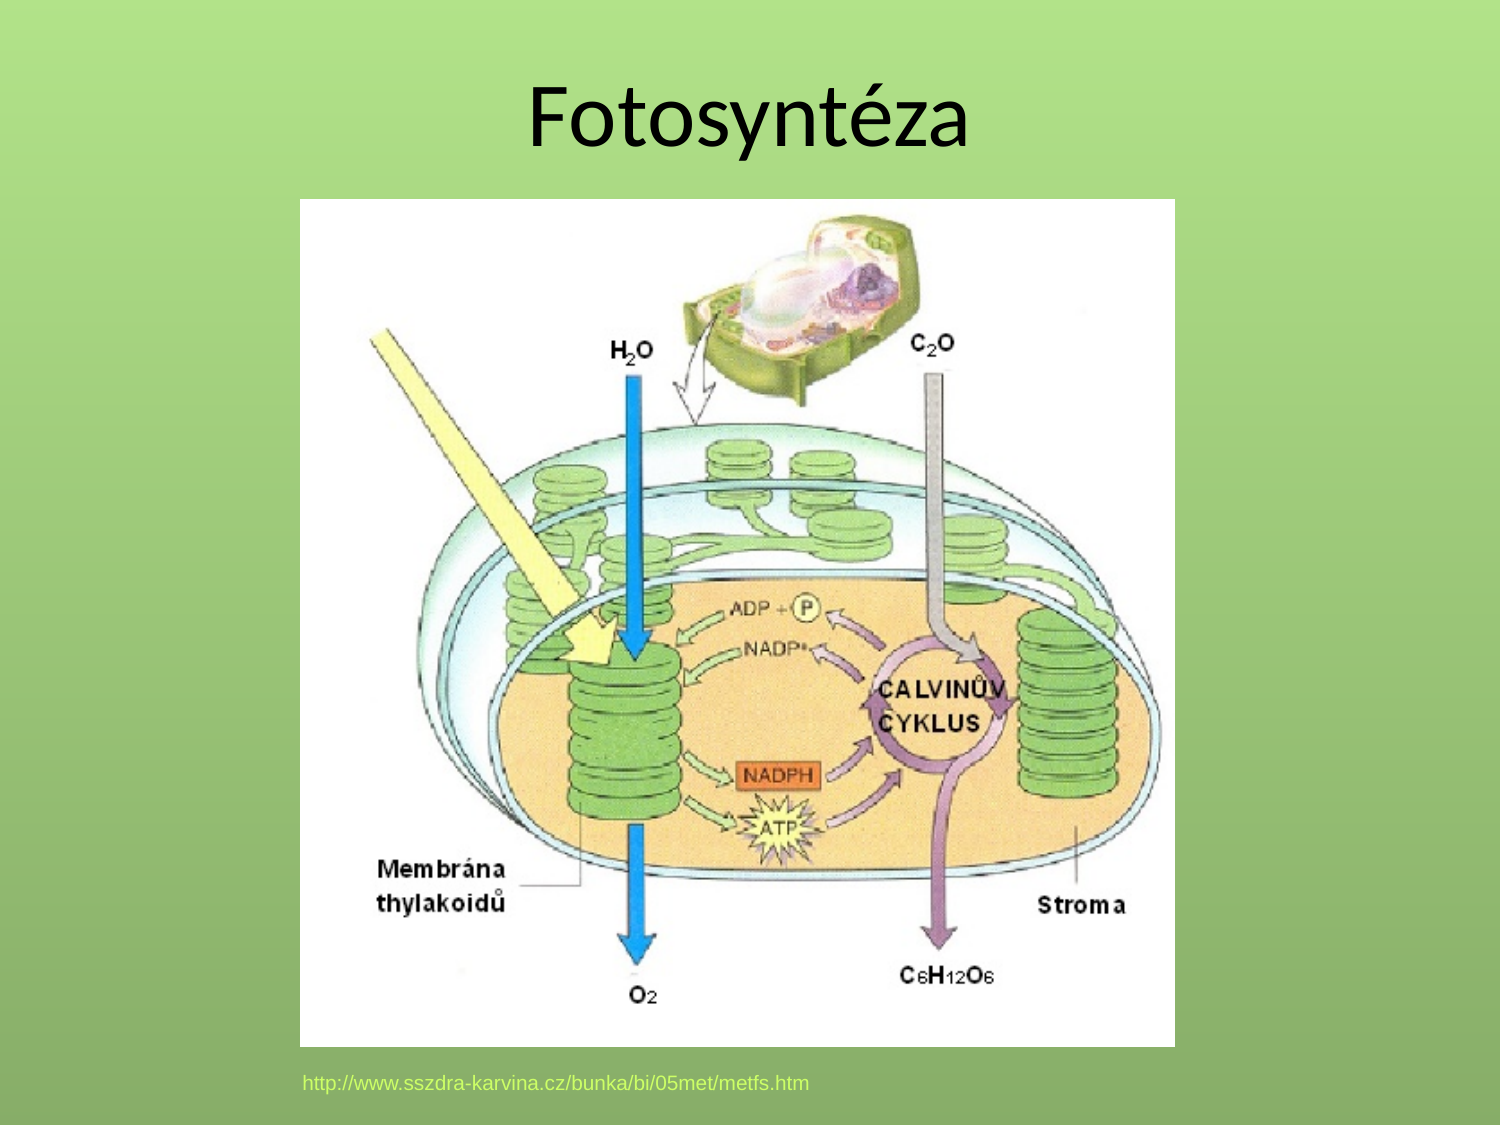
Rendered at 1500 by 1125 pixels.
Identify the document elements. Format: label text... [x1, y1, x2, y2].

picture [299, 199, 1176, 1047]
text_box http://www.sszdra-karvina.cz/bunka/bi/05met/metfs.htm [287, 1062, 838, 1103]
text_box Fotosyntéza [74, 45, 1425, 175]
